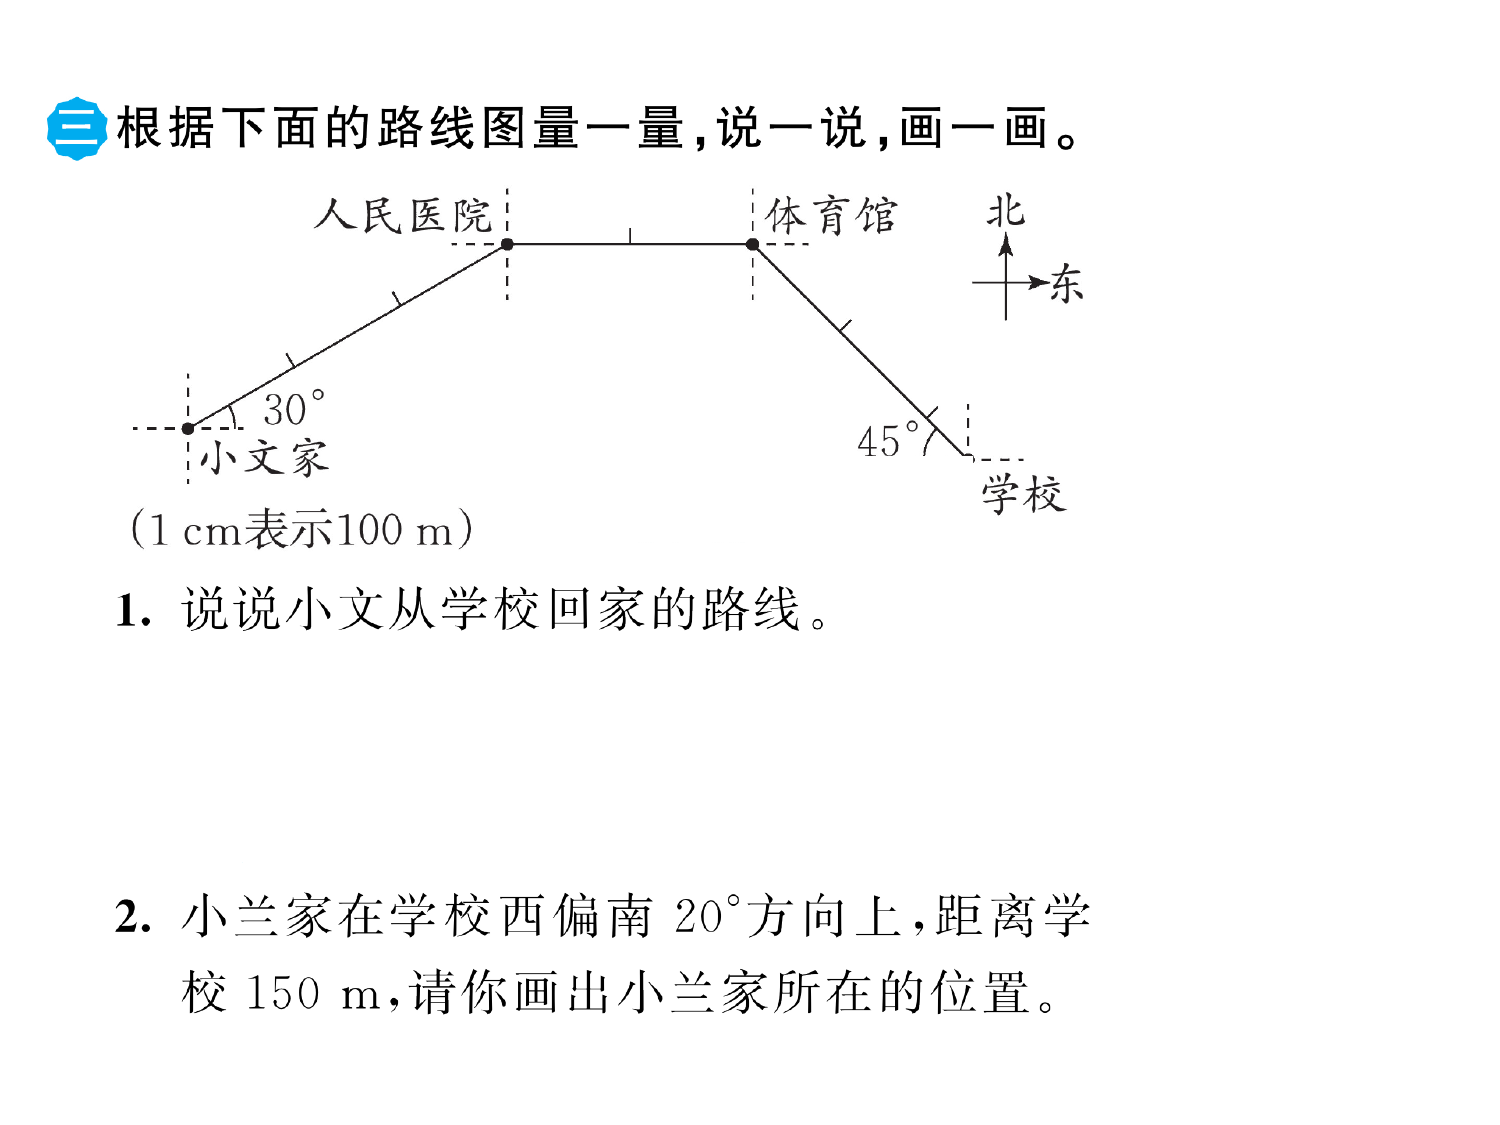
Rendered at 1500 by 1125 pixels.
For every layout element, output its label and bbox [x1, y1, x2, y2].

picture [41, 89, 1132, 1035]
